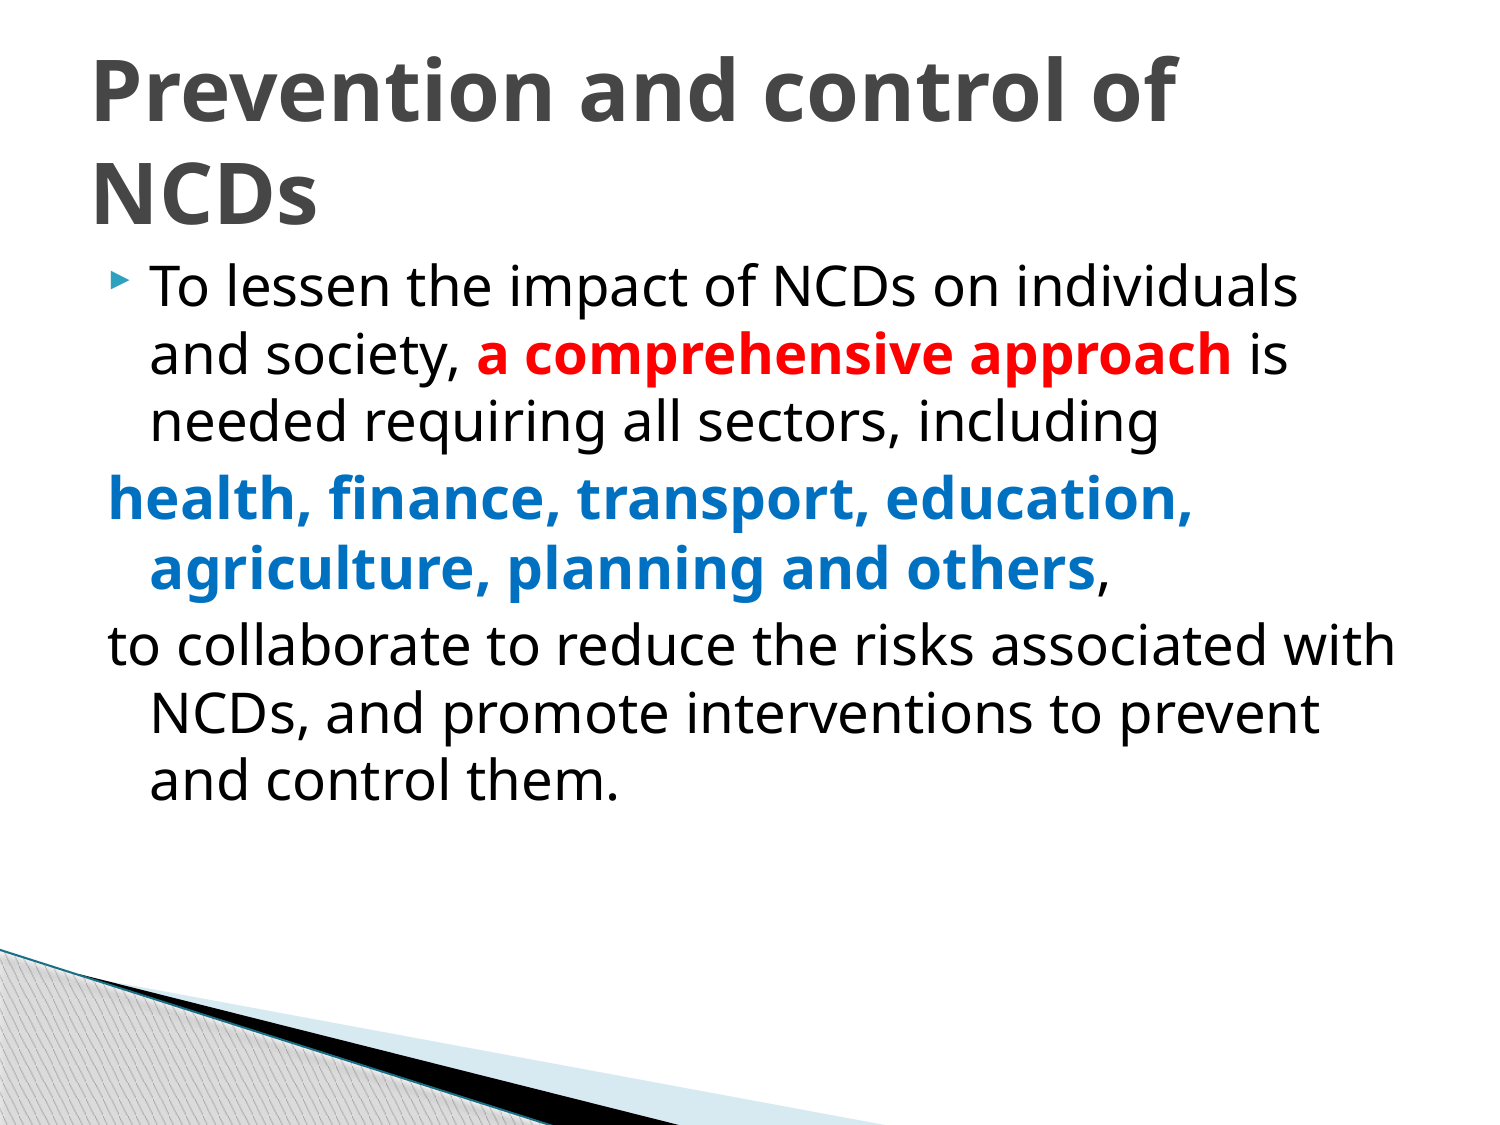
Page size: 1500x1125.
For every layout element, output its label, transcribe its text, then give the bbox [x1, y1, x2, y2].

title Prevention and control of NCDs [75, 45, 1425, 233]
list To lessen the impact of NCDs on individuals and society, a comprehensive approach is needed requiring all sectors, including health, finance, transport, education, agriculture, planning and others, to collaborate to reduce the risks associated with NCDs, and promote interventions to prevent and control them. [75, 243, 1425, 986]
